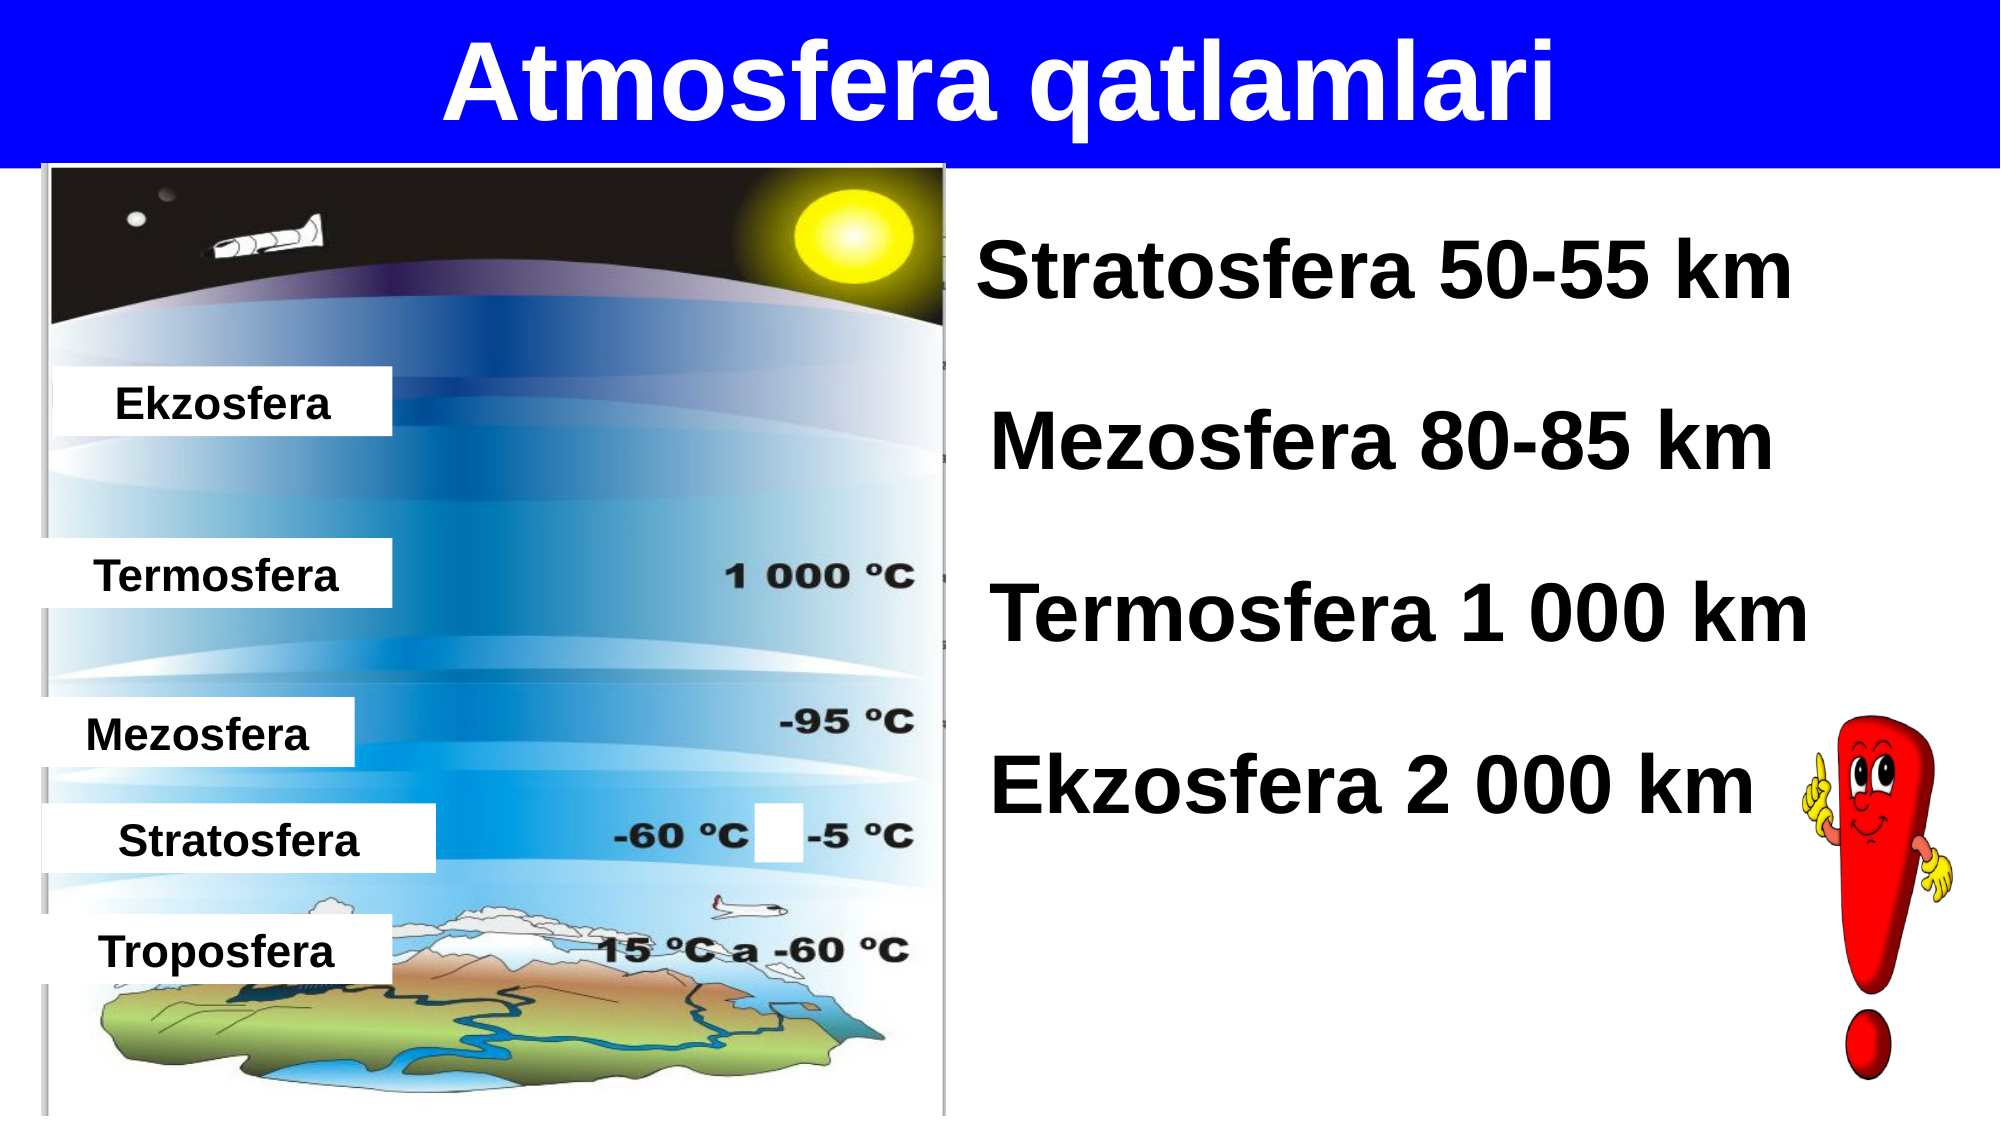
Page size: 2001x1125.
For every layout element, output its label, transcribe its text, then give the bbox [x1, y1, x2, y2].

text_box Mezosfera 80-85 km [974, 379, 1797, 494]
picture [41, 163, 946, 1116]
text_box Stratosfera 50-55 km [946, 207, 1850, 323]
text_box Atmosfera qatlamlari [0, 0, 2000, 169]
picture [1735, 681, 2000, 1109]
text_box Termosfera 1 000 km [974, 550, 1880, 666]
text_box Ekzosfera 2 000 km [974, 722, 1735, 838]
